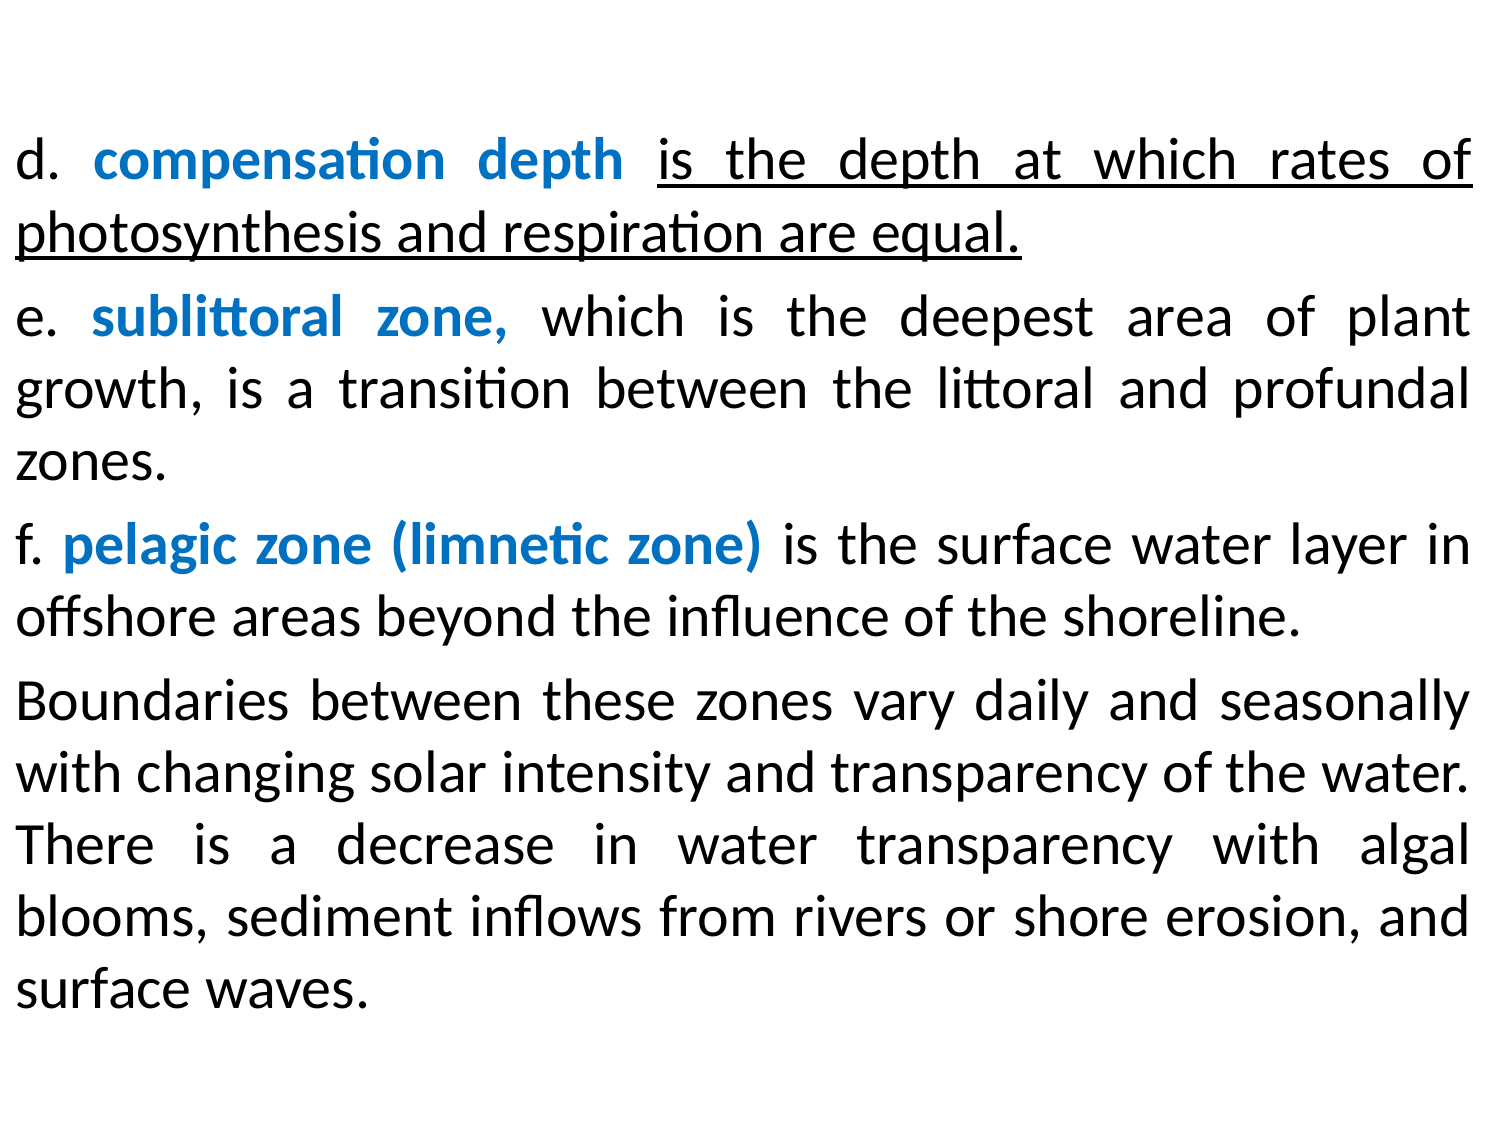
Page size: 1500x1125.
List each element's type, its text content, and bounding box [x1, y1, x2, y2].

list d. compensation depth is the depth at which rates of photosynthesis and respiration are equal. e. sublittoral zone, which is the deepest area of plant growth, is a transition between the littoral and profundal zones. f. pelagic zone (limnetic zone) is the surface water layer in offshore areas beyond the influence of the shoreline. Boundaries between these zones vary daily and seasonally with changing solar intensity and transparency of the water. There is a decrease in water transparency with algal blooms, sediment inflows from rivers or shore erosion, and surface waves. [0, 112, 1488, 1043]
